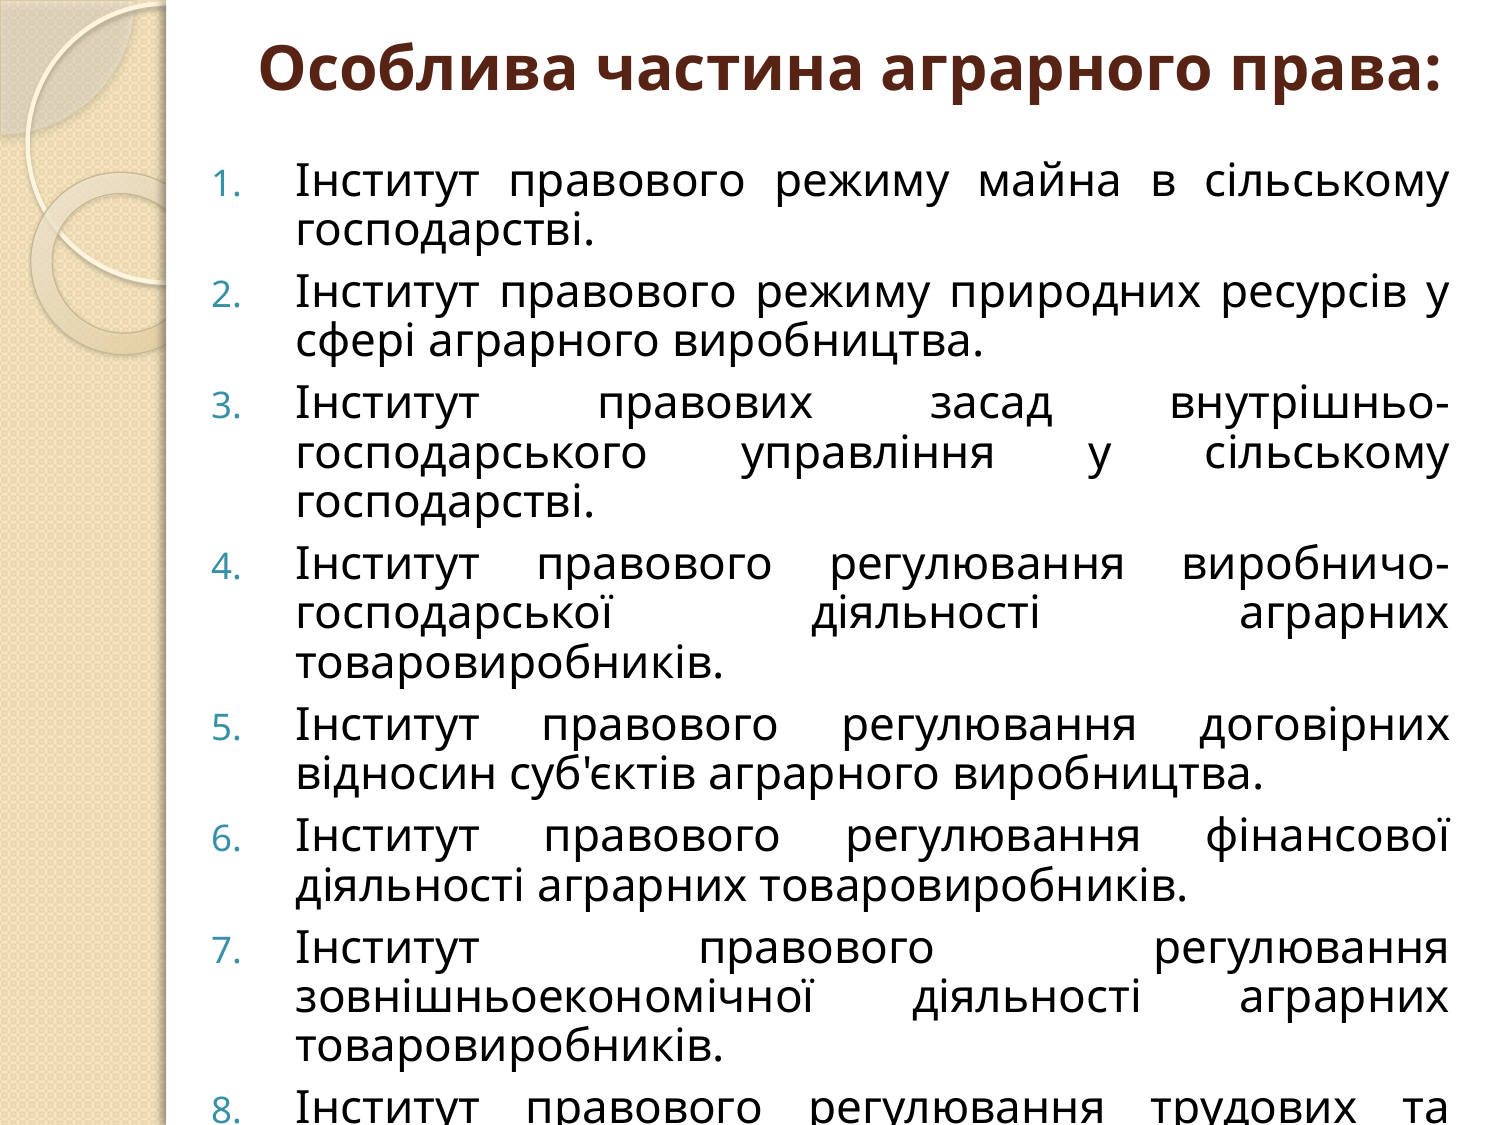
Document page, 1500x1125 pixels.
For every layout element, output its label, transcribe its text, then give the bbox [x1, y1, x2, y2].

title Особлива частина аграрного права: [235, 0, 1466, 149]
list Інститут правового режиму майна в сільському господарстві. Інститут правового режиму природних ресурсів у сфері аграрного виробництва. Інститут правових засад внутрішньо-господарського управління у сільському господарстві. Інститут правового регулювання виробничо-господарської діяльності аграрних товаровиробників. Інститут правового регулювання договірних відносин суб'єктів аграрного виробництва. Інститут правового регулювання фінансової діяльності аграрних товаровиробників. Інститут правового регулювання зовнішньоекономічної діяльності аграрних товаровиробників. Інститут правового регулювання трудових та соціально-пенсійних відносин у сфері аграрного виробництва. [183, 149, 1466, 1106]
